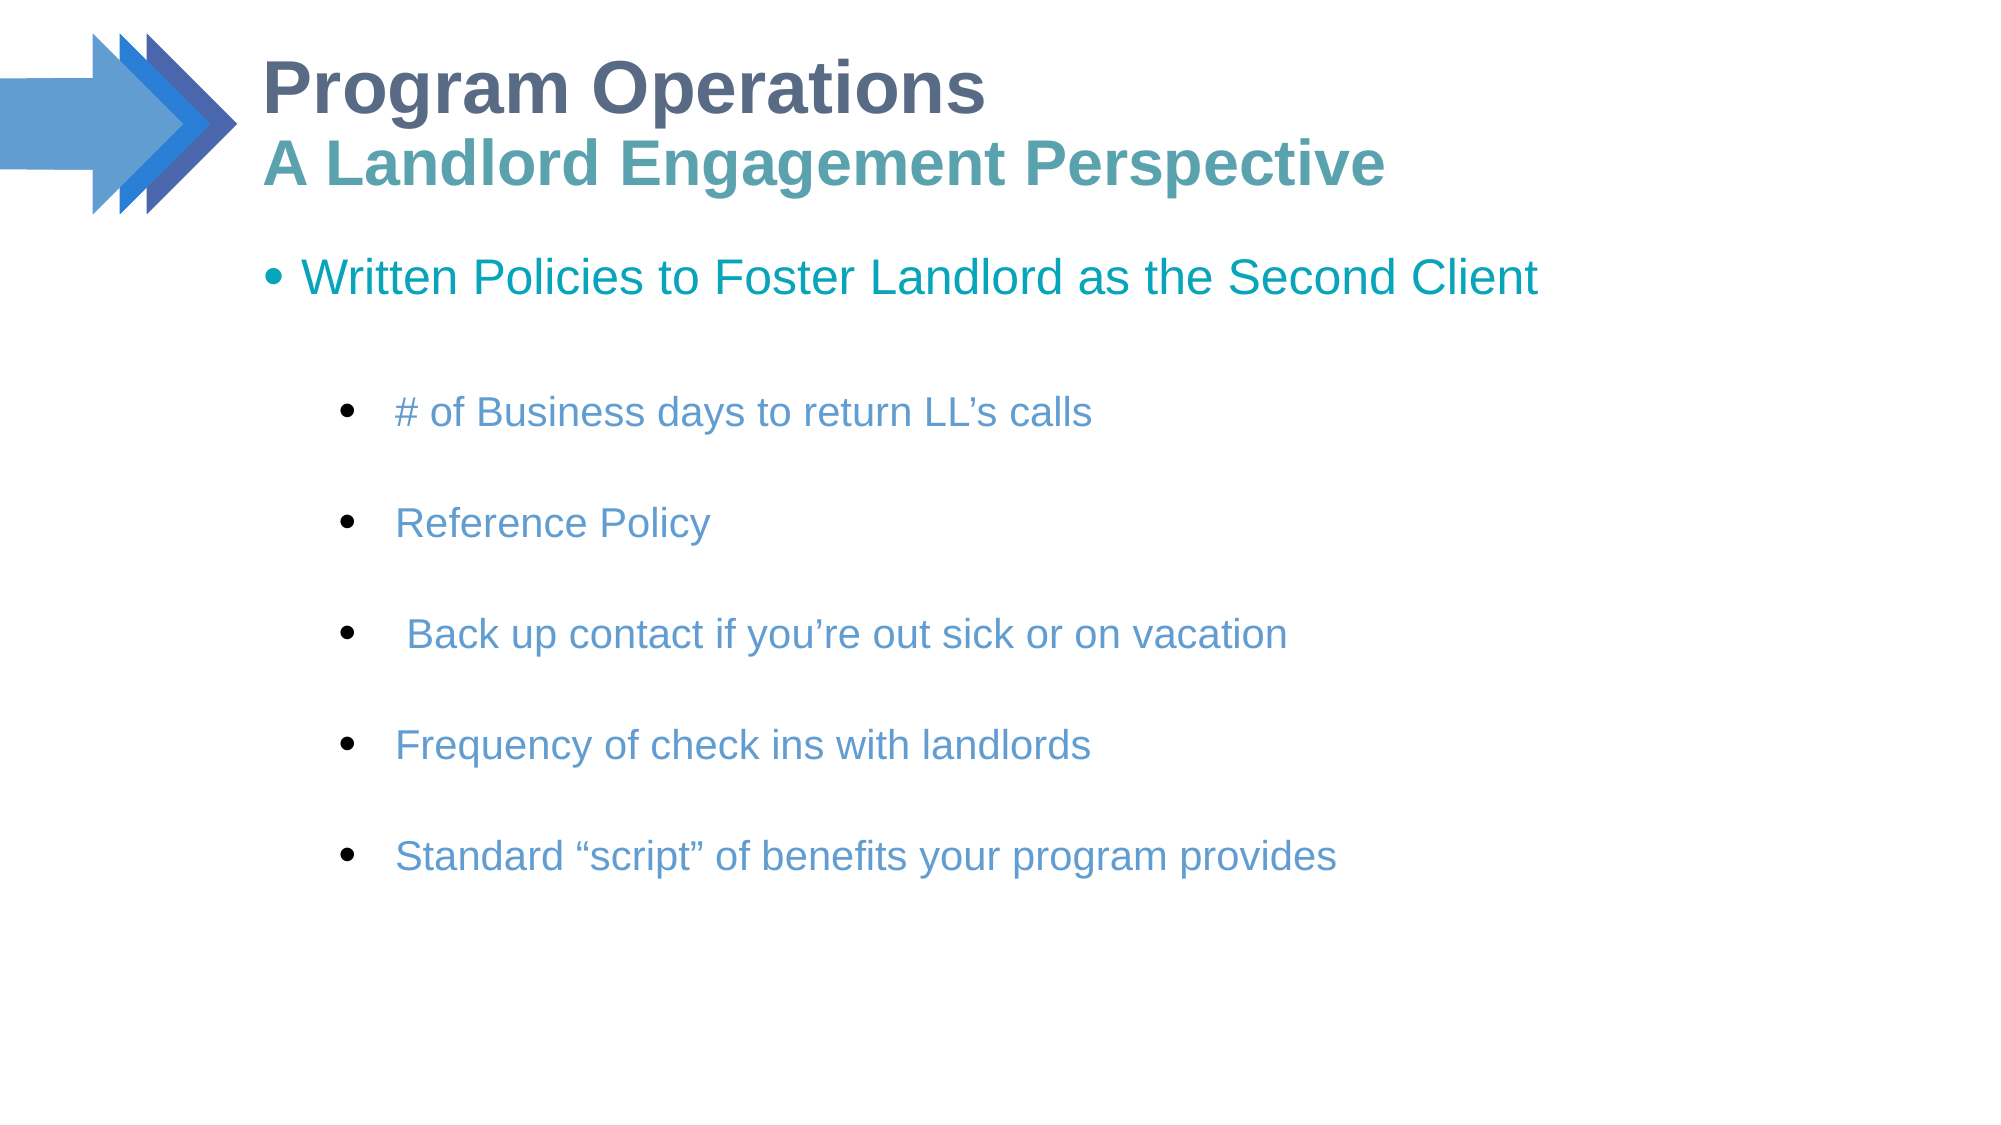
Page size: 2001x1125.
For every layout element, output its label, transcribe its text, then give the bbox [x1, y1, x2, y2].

list Written Policies to Foster Landlord as the Second Client # of Business days to return LL’s calls Reference Policy Back up contact if you’re out sick or on vacation Frequency of check ins with landlords Standard “script” of benefits your program provides [248, 243, 1920, 1014]
title Program Operations A Landlord Engagement Perspective [247, 27, 1920, 221]
